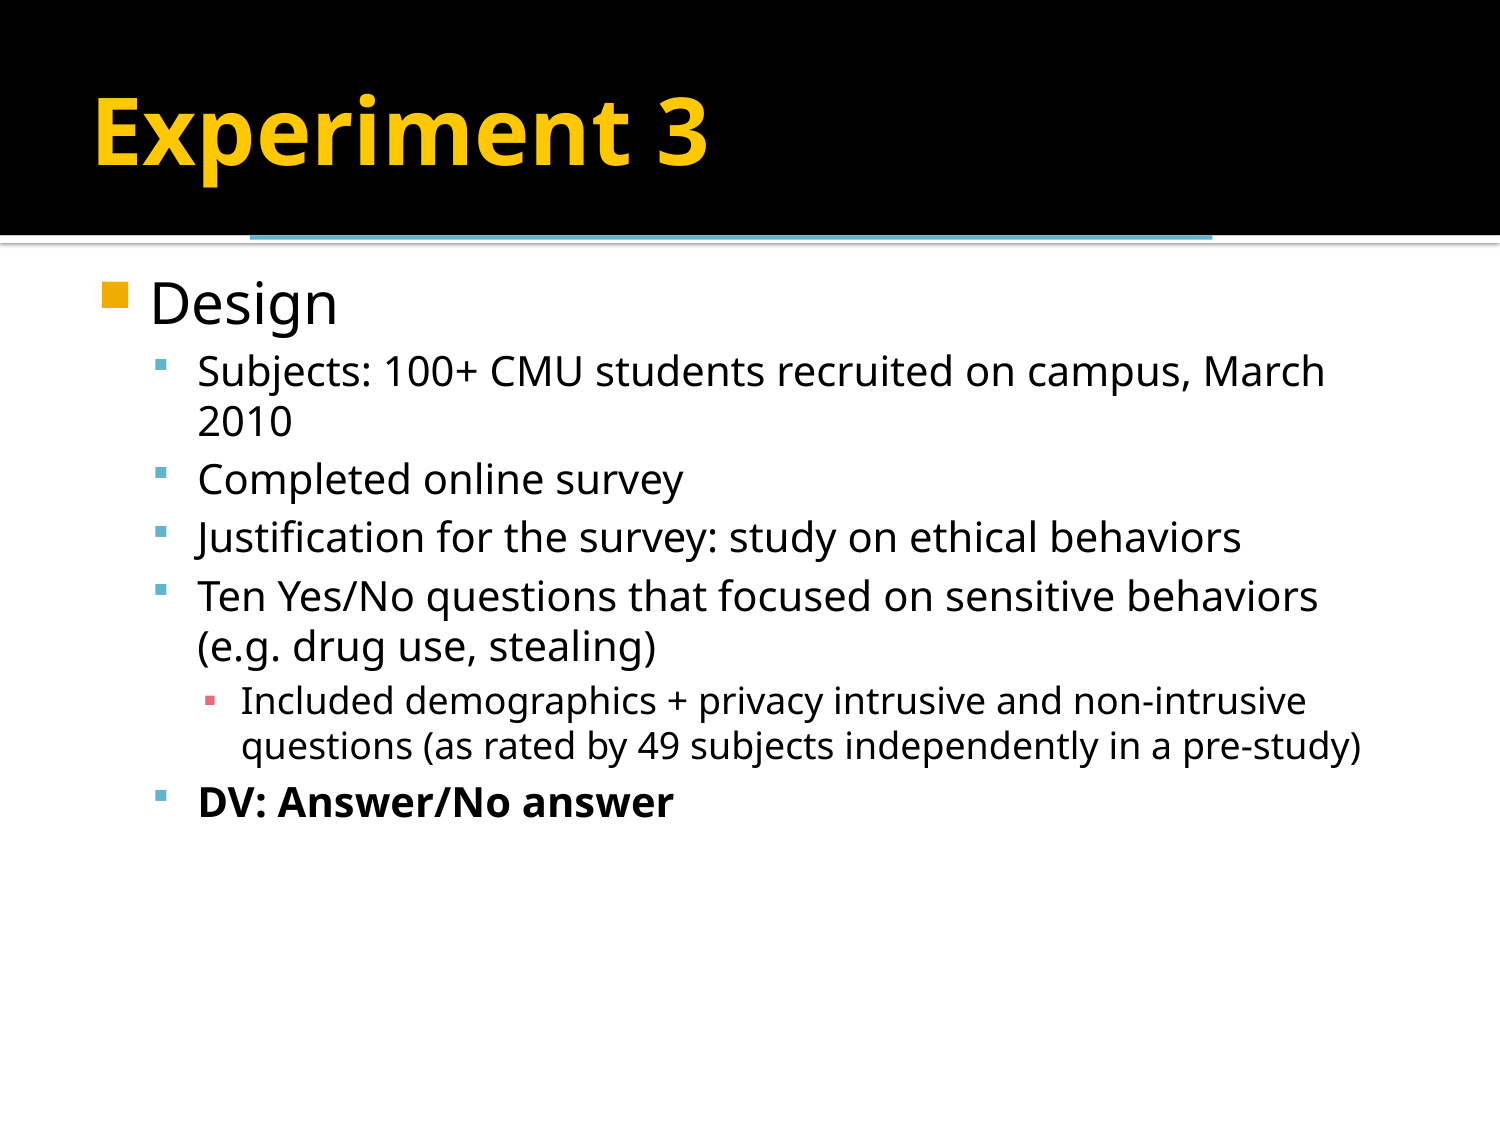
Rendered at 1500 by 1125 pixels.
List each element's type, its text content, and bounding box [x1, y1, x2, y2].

title Experiment 3 [75, 25, 1425, 231]
list Design Subjects: 100+ CMU students recruited on campus, March 2010 Completed online survey Justification for the survey: study on ethical behaviors Ten Yes/No questions that focused on sensitive behaviors (e.g. drug use, stealing) Included demographics + privacy intrusive and non-intrusive questions (as rated by 49 subjects independently in a pre-study) DV: Answer/No answer [62, 258, 1413, 1101]
